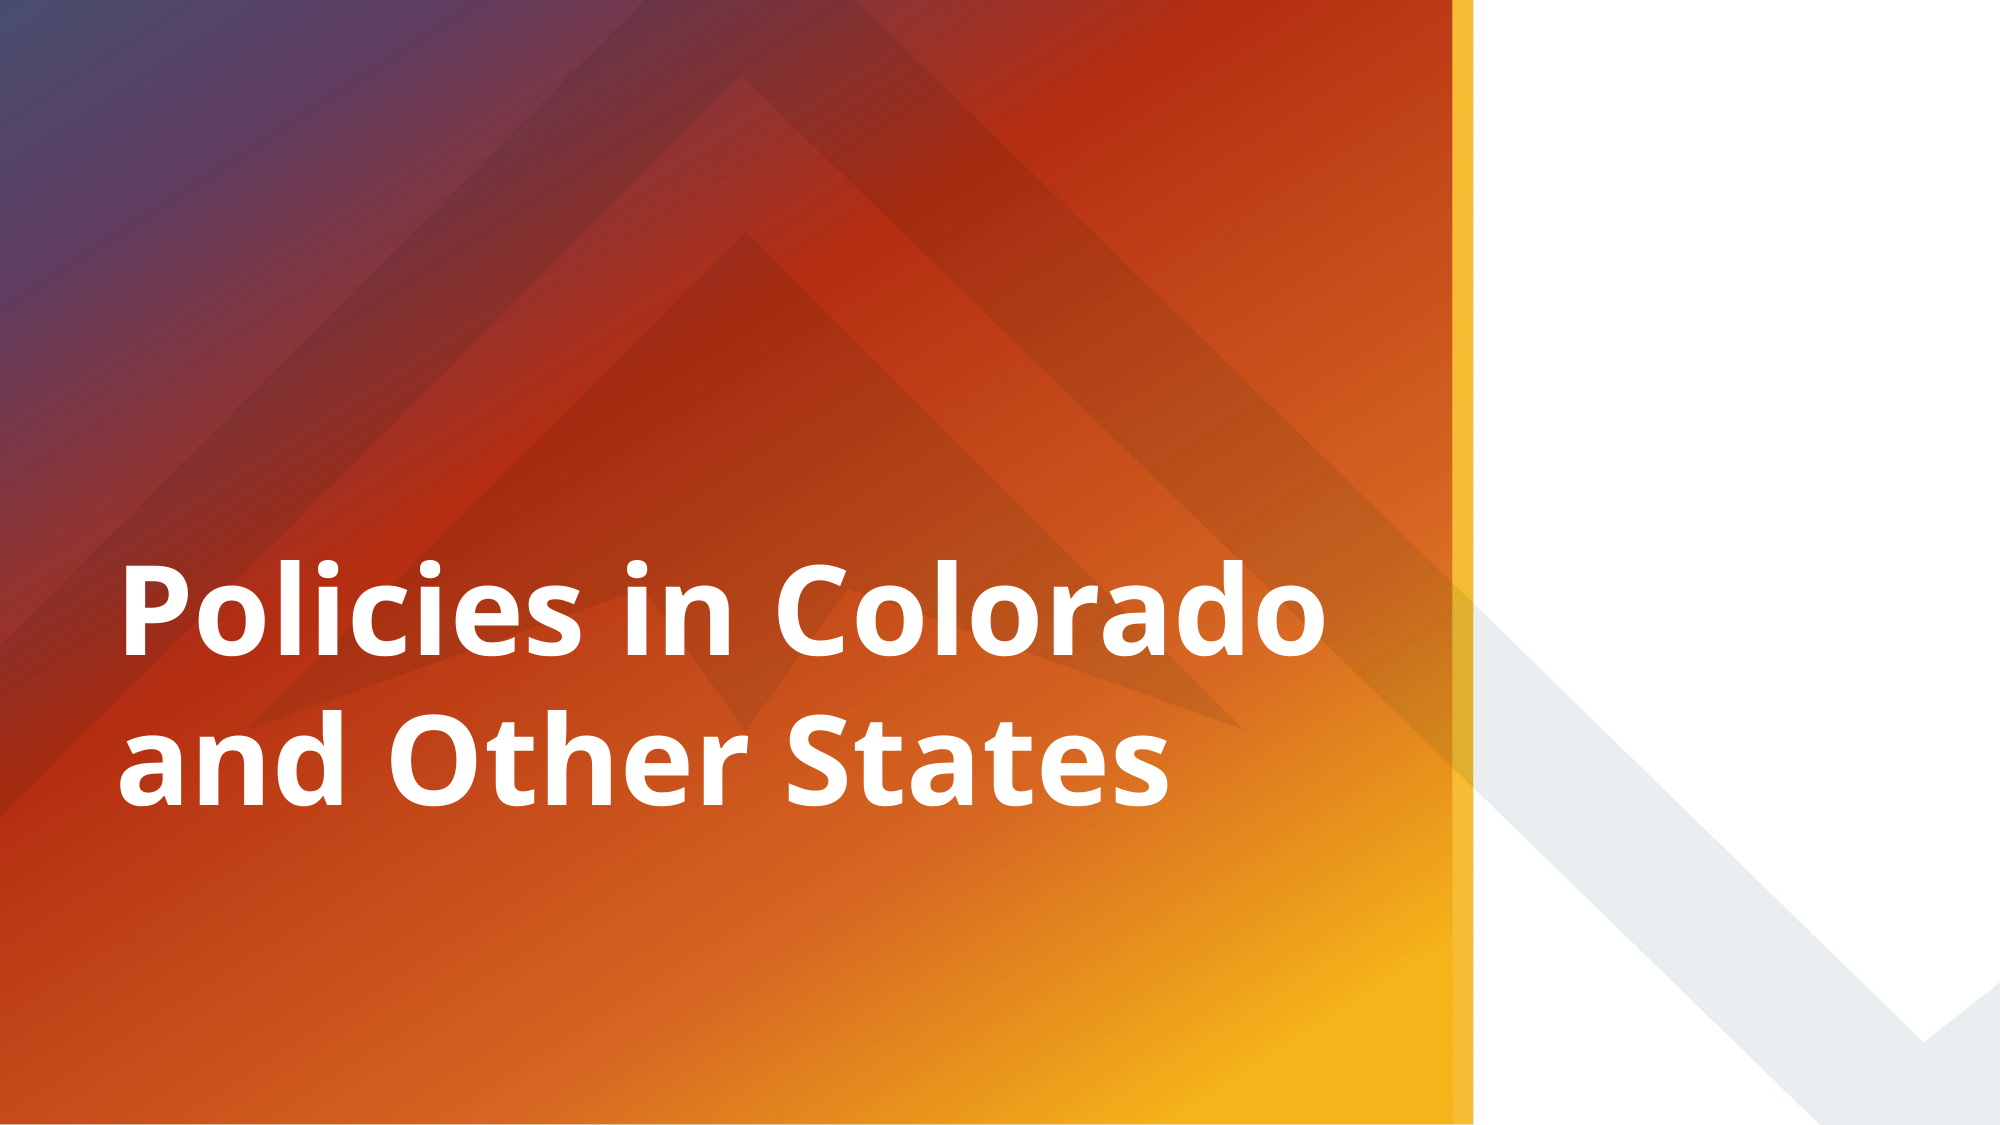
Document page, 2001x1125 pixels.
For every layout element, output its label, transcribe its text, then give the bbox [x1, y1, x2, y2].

title Policies in Colorado and Other States [100, 286, 1393, 839]
picture [0, 0, 2000, 1125]
